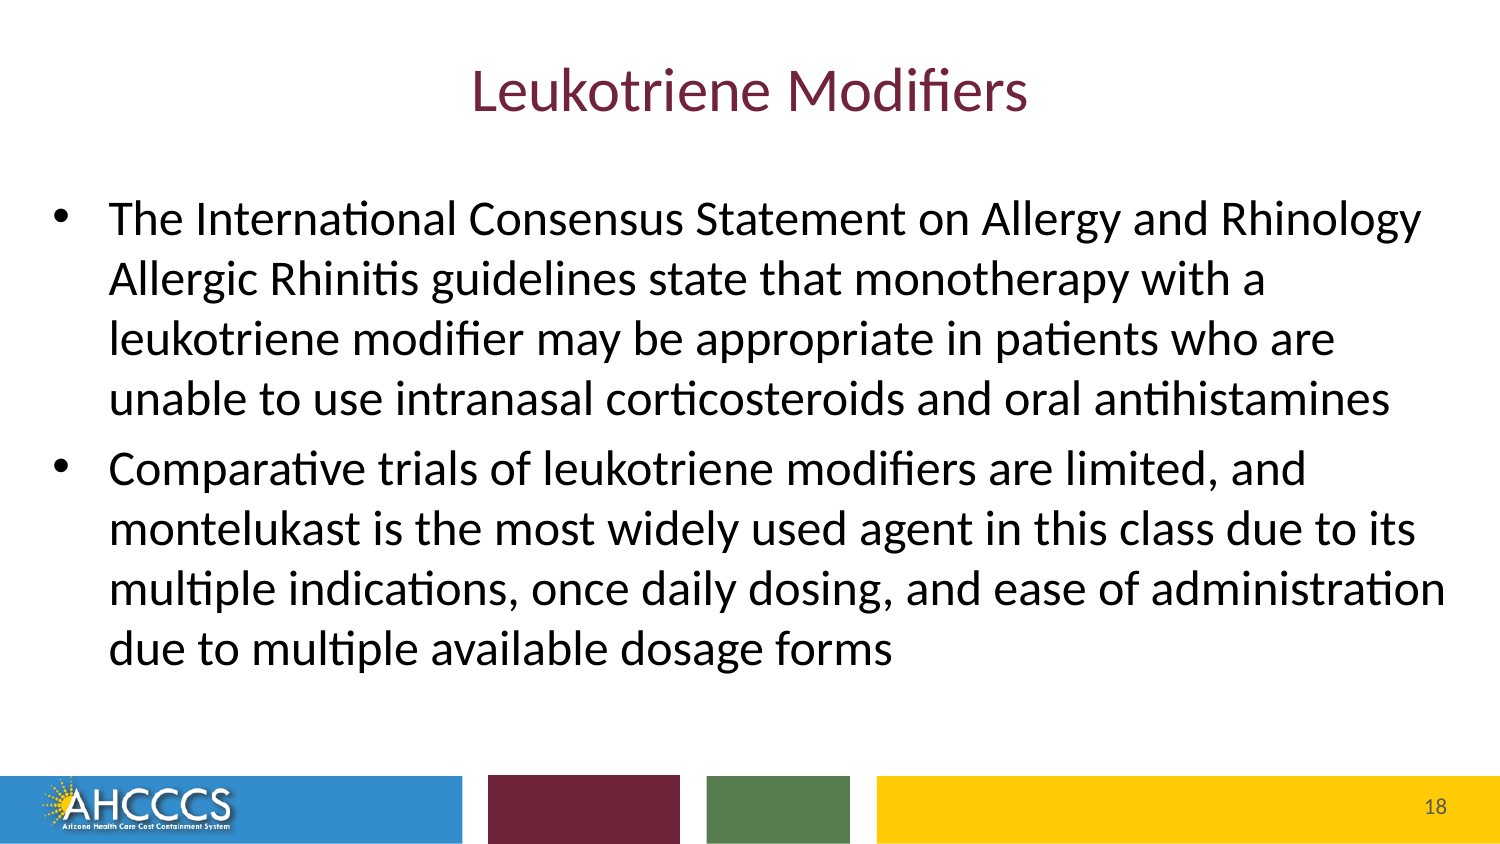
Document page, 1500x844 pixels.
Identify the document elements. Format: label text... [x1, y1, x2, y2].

title Leukotriene Modifiers [75, 22, 1425, 163]
list The International Consensus Statement on Allergy and Rhinology Allergic Rhinitis guidelines state that monotherapy with a leukotriene modifier may be appropriate in patients who are unable to use intranasal corticosteroids and oral antihistamines Comparative trials of leukotriene modifiers are limited, and montelukast is the most widely used agent in this class due to its multiple indications, once daily dosing, and ease of administration due to multiple available dosage forms [37, 178, 1463, 807]
picture [42, 807, 230, 830]
